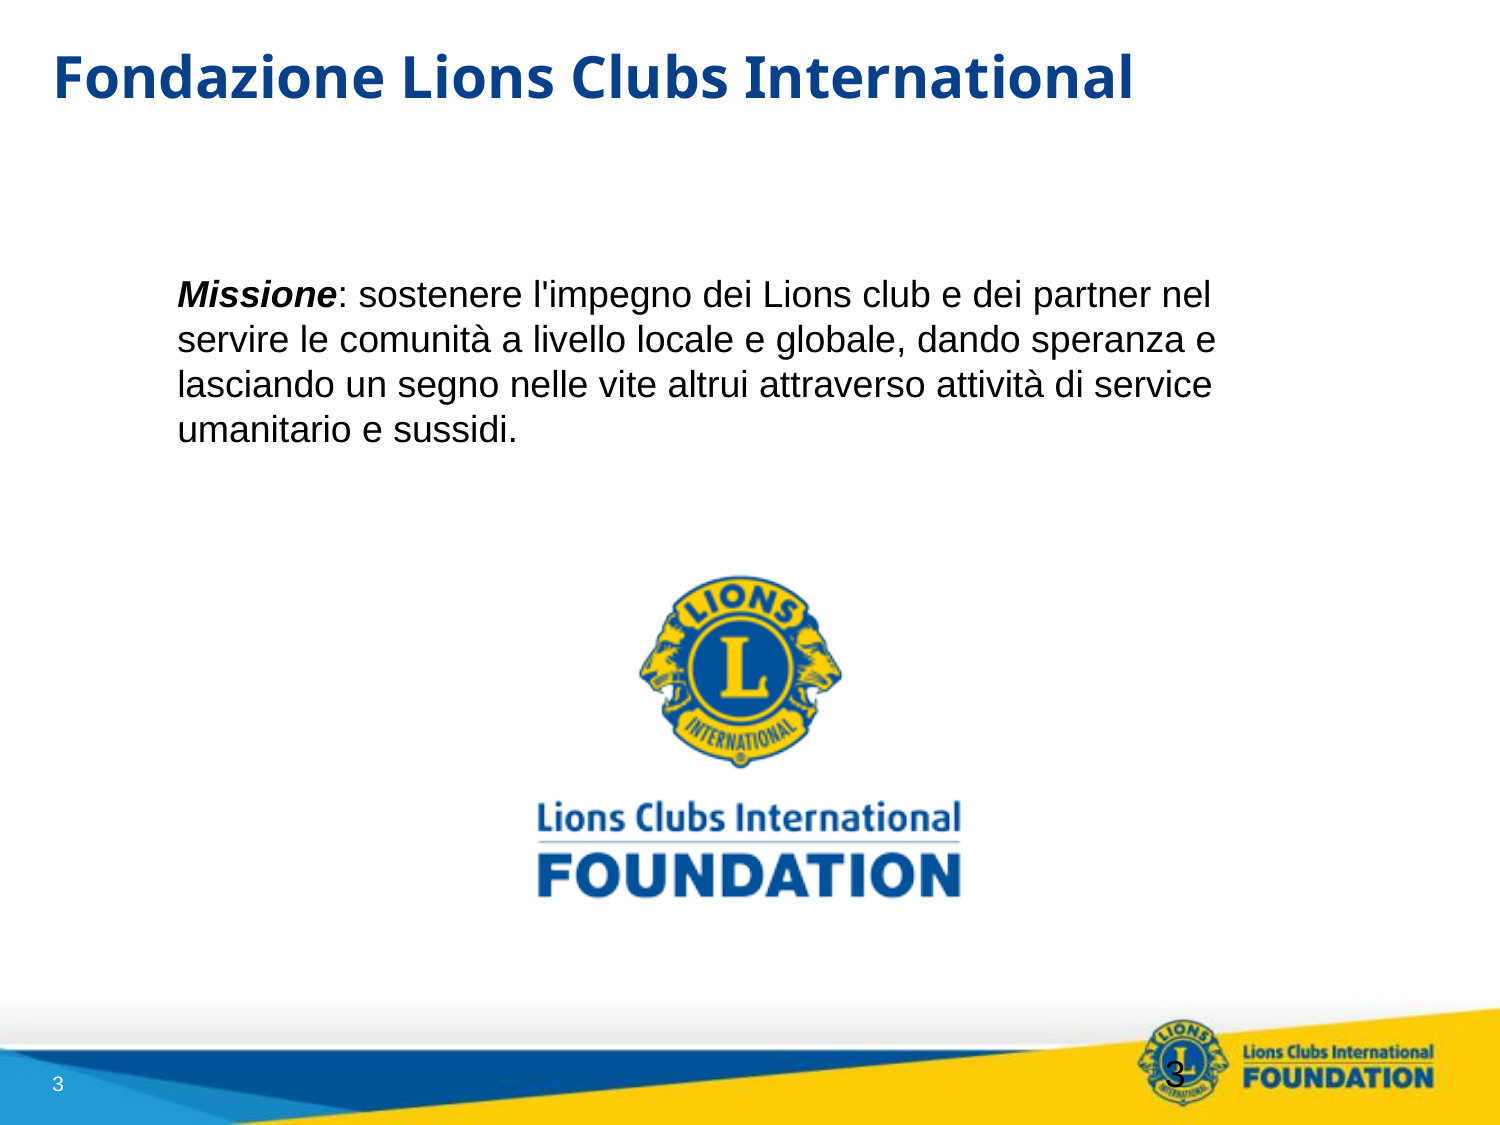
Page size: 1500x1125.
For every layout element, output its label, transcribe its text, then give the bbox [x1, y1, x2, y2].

text_box Missione: sostenere l'impegno dei Lions club e dei partner nel servire le comunità a livello locale e globale, dando speranza e lasciando un segno nelle vite altrui attraverso attività di service umanitario e sussidi. [162, 262, 1325, 502]
title Fondazione Lions Clubs International [37, 37, 1375, 113]
slide_number 3 [1149, 1042, 1500, 1103]
picture [0, 0, 1500, 1125]
